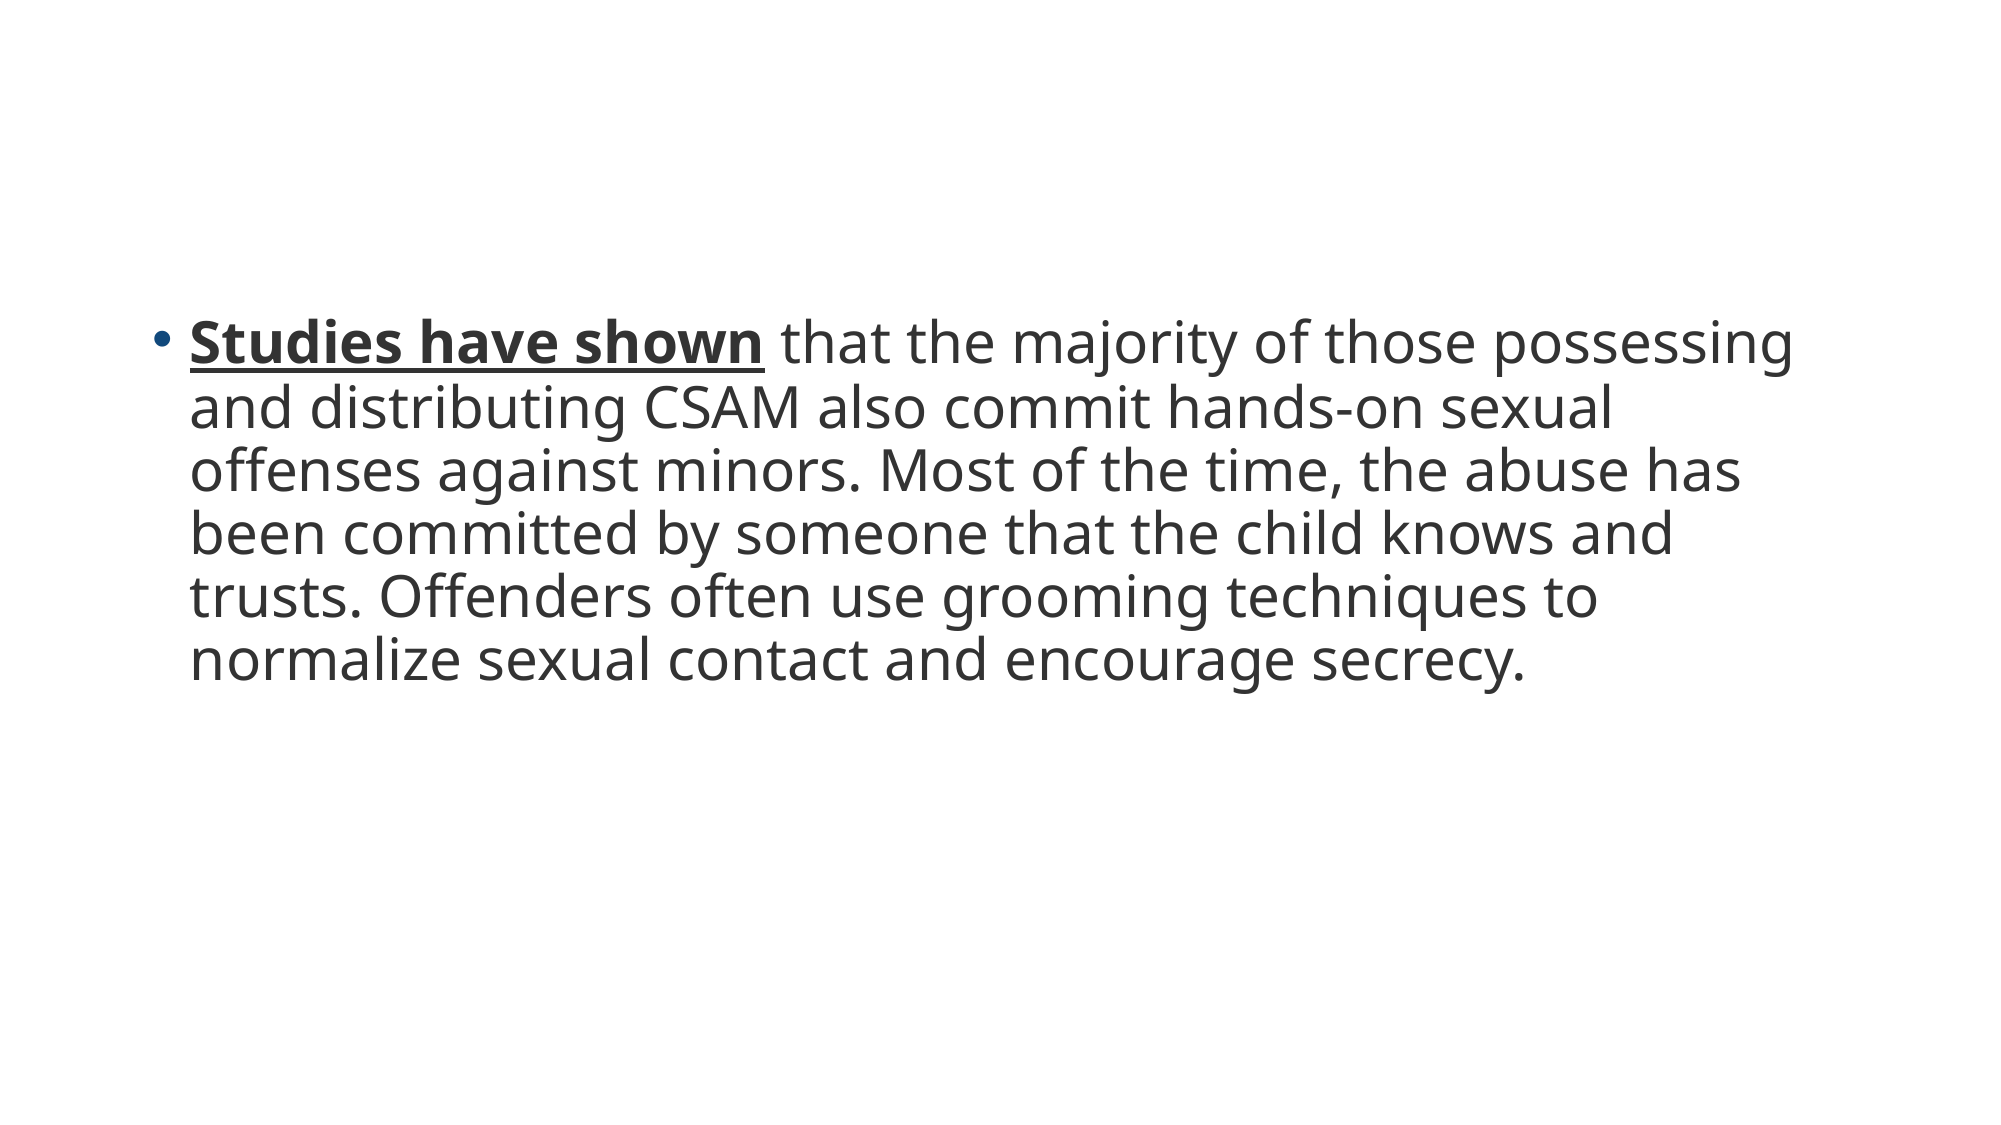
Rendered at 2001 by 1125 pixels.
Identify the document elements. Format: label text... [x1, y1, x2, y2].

list Studies have shown that the majority of those possessing and distributing CSAM also commit hands-on sexual offenses against minors. Most of the time, the abuse has been committed by someone that the child knows and trusts. Offenders often use grooming techniques to normalize sexual contact and encourage secrecy. [137, 299, 1863, 1014]
